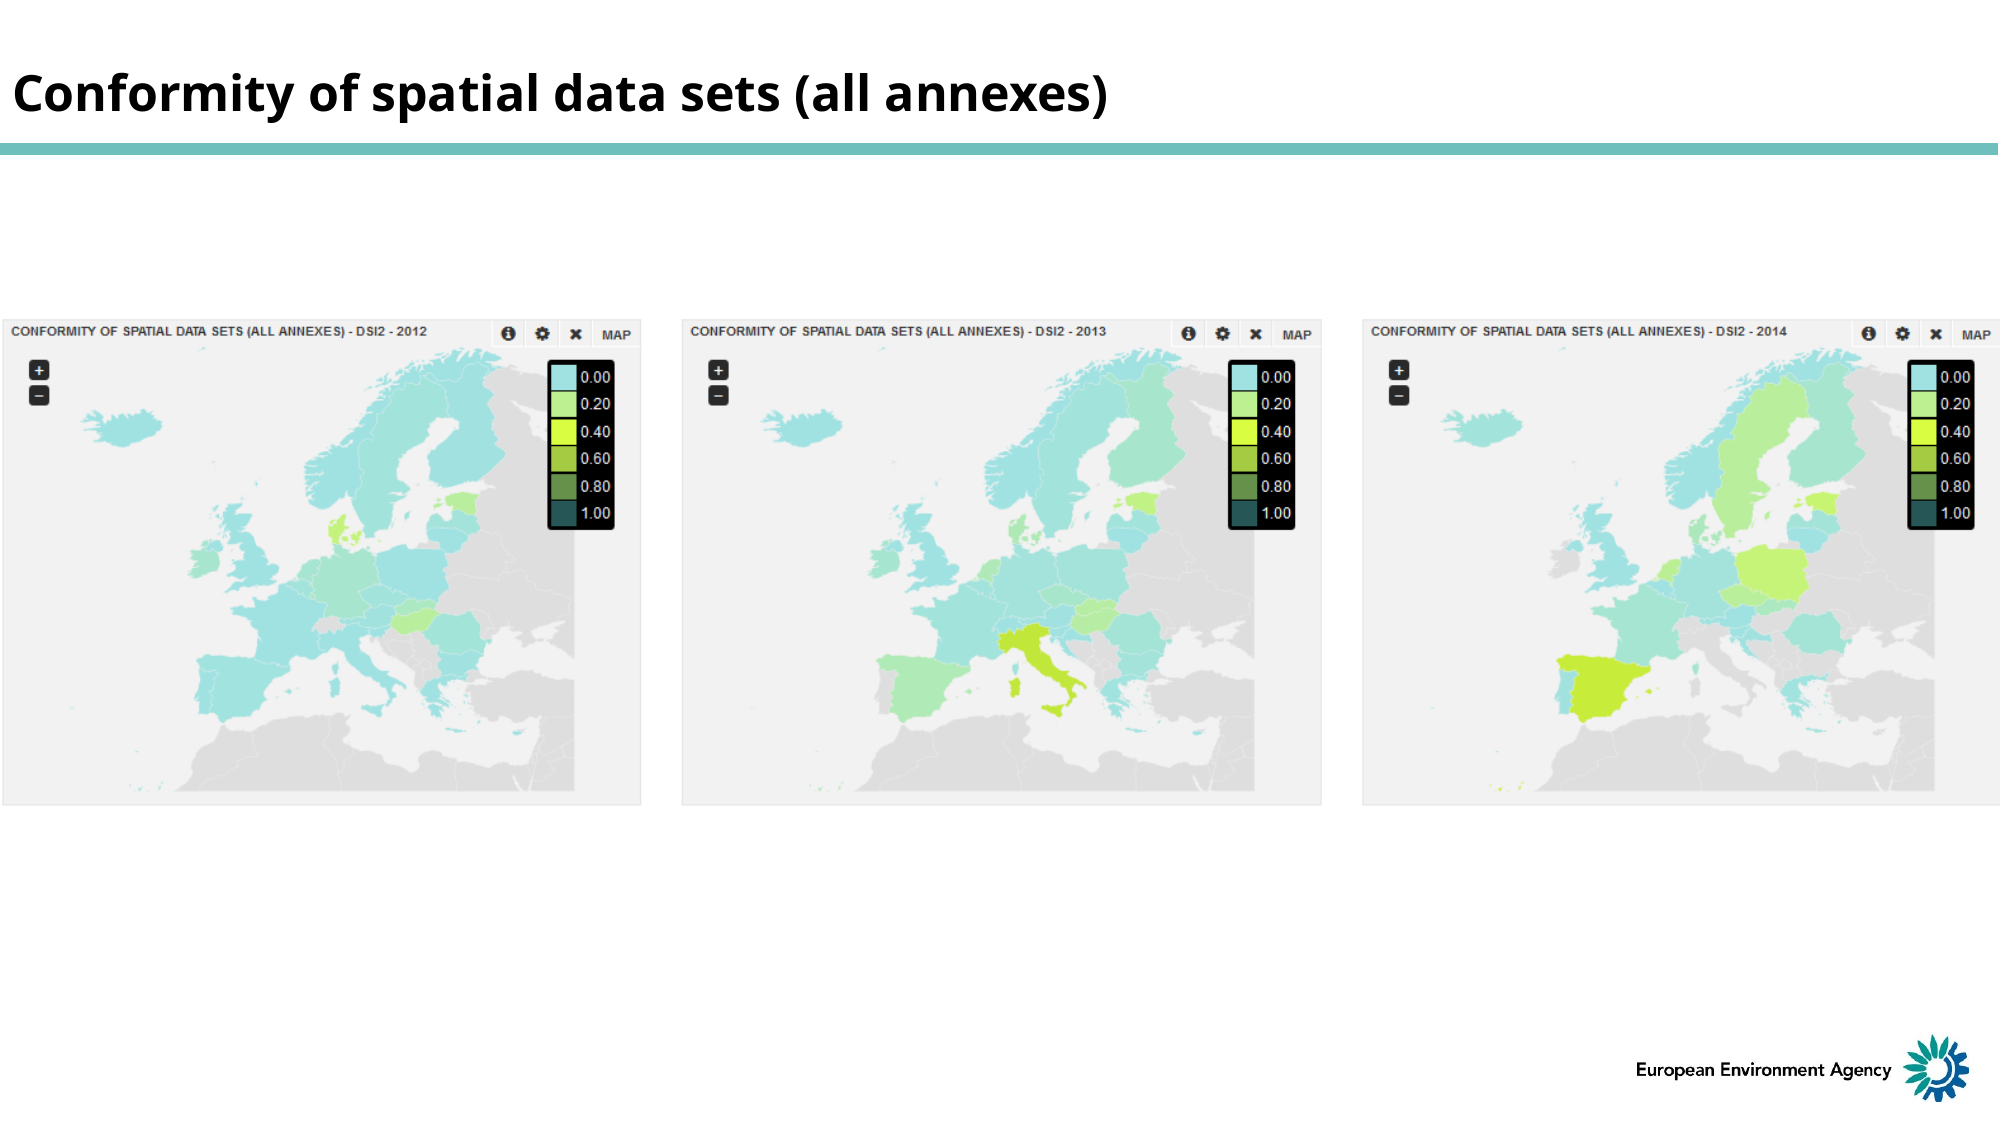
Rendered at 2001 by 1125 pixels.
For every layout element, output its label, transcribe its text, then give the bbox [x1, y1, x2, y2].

picture [1637, 1034, 1969, 1102]
title Conformity of spatial data sets (all annexes) [0, 54, 1904, 138]
picture [0, 318, 2000, 807]
